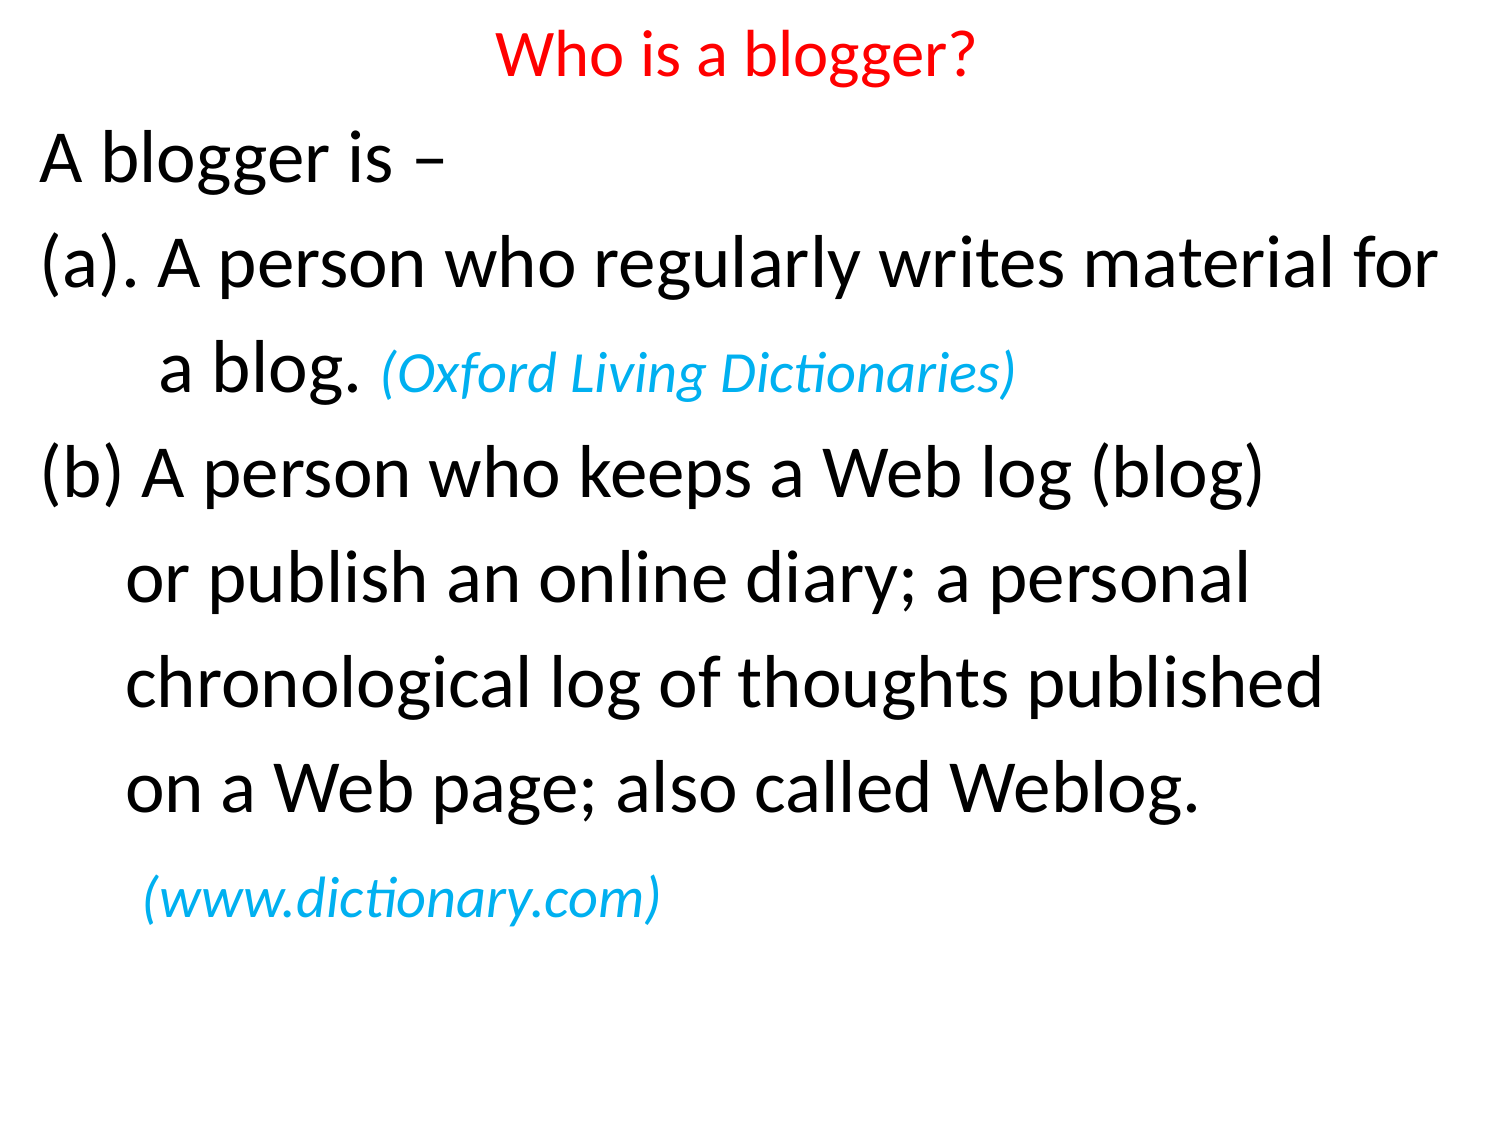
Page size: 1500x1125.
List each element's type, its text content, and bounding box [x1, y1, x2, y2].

title Who is a blogger? [62, 24, 1413, 75]
list A blogger is – (a). A person who regularly writes material for a blog. (Oxford Living Dictionaries) (b) A person who keeps a Web log (blog) or publish an online diary; a personal chronological log of thoughts published on a Web page; also called Weblog. (www.dictionary.com) [24, 99, 1475, 1113]
